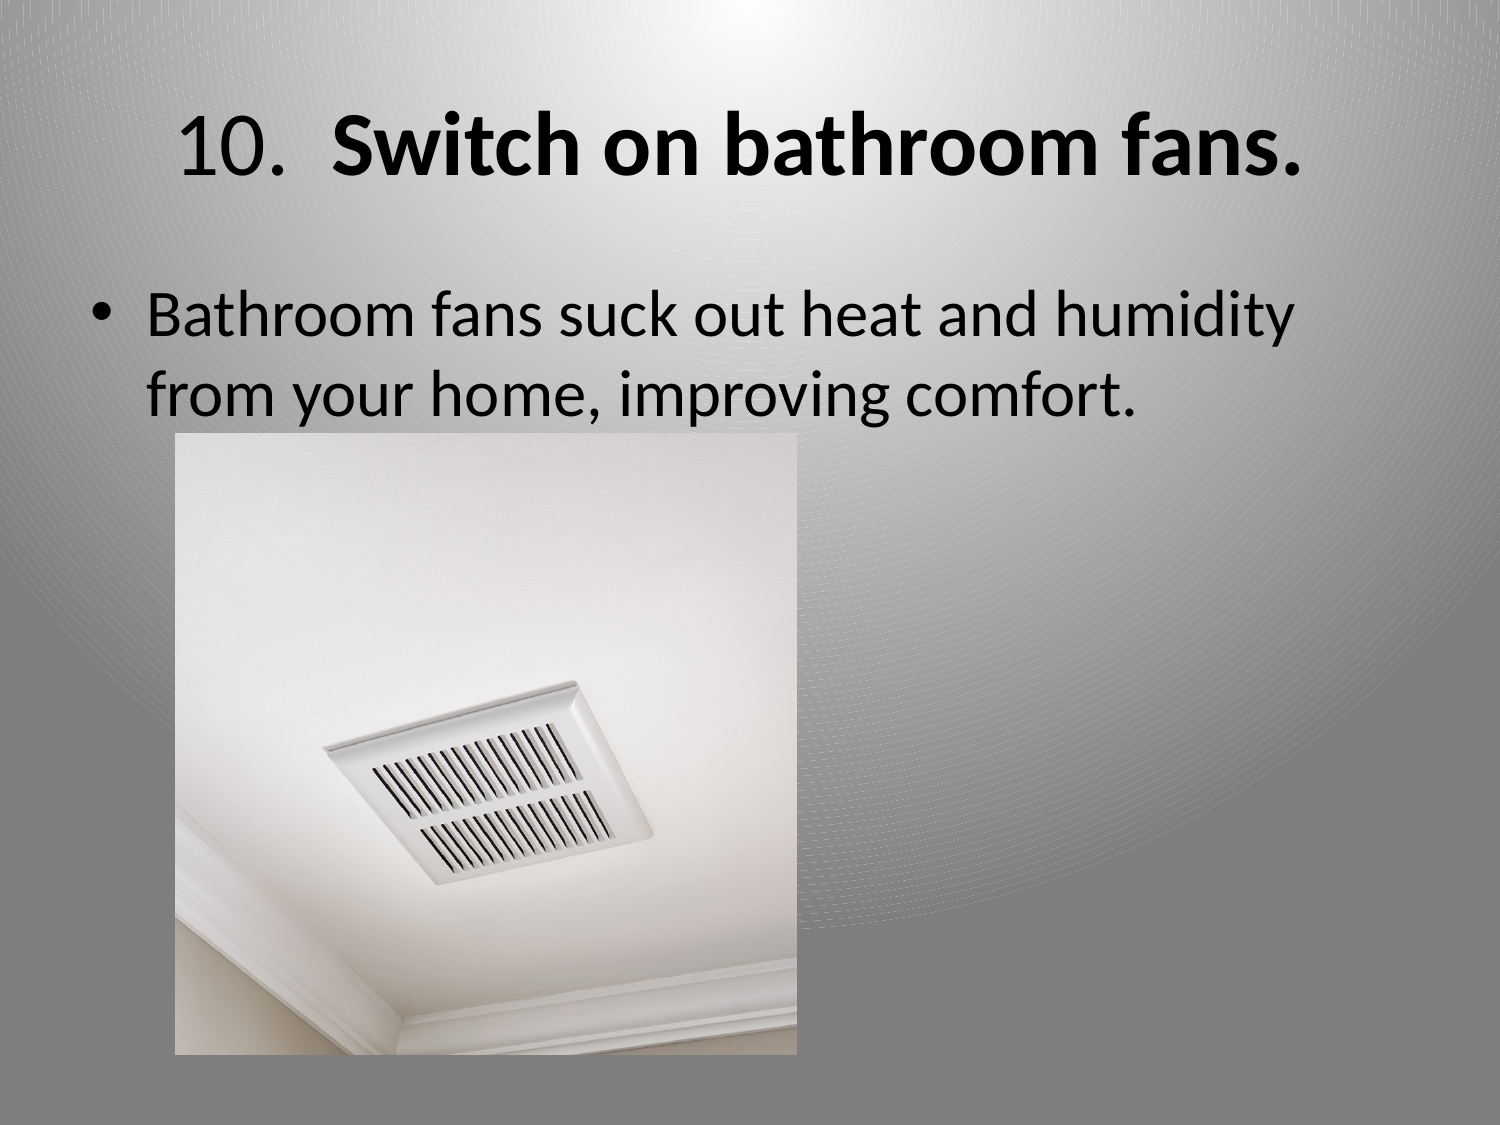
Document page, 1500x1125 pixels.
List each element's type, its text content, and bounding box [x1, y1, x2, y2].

title 10. Switch on bathroom fans. [75, 45, 1425, 233]
list Bathroom fans suck out heat and humidity from your home, improving comfort. [75, 262, 1425, 1005]
picture [175, 433, 798, 1055]
